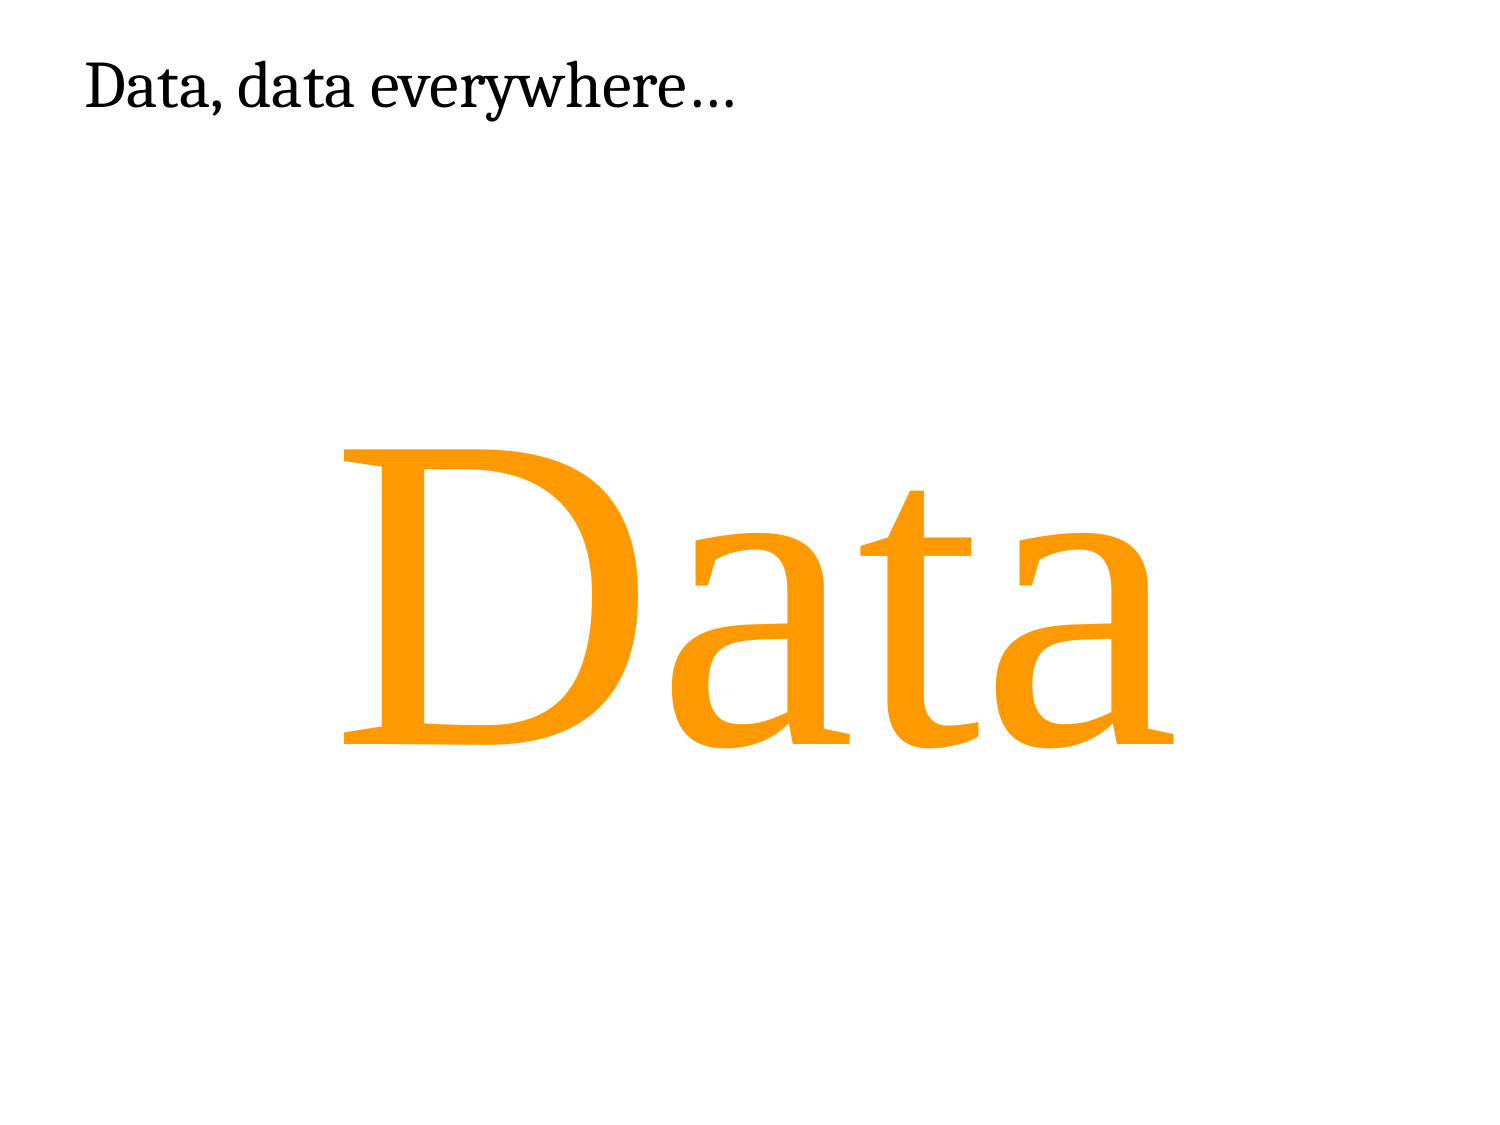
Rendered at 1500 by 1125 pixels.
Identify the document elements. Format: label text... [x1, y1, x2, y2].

text_box Data, data everywhere… [70, 33, 766, 129]
text_box Data [316, 287, 1197, 843]
